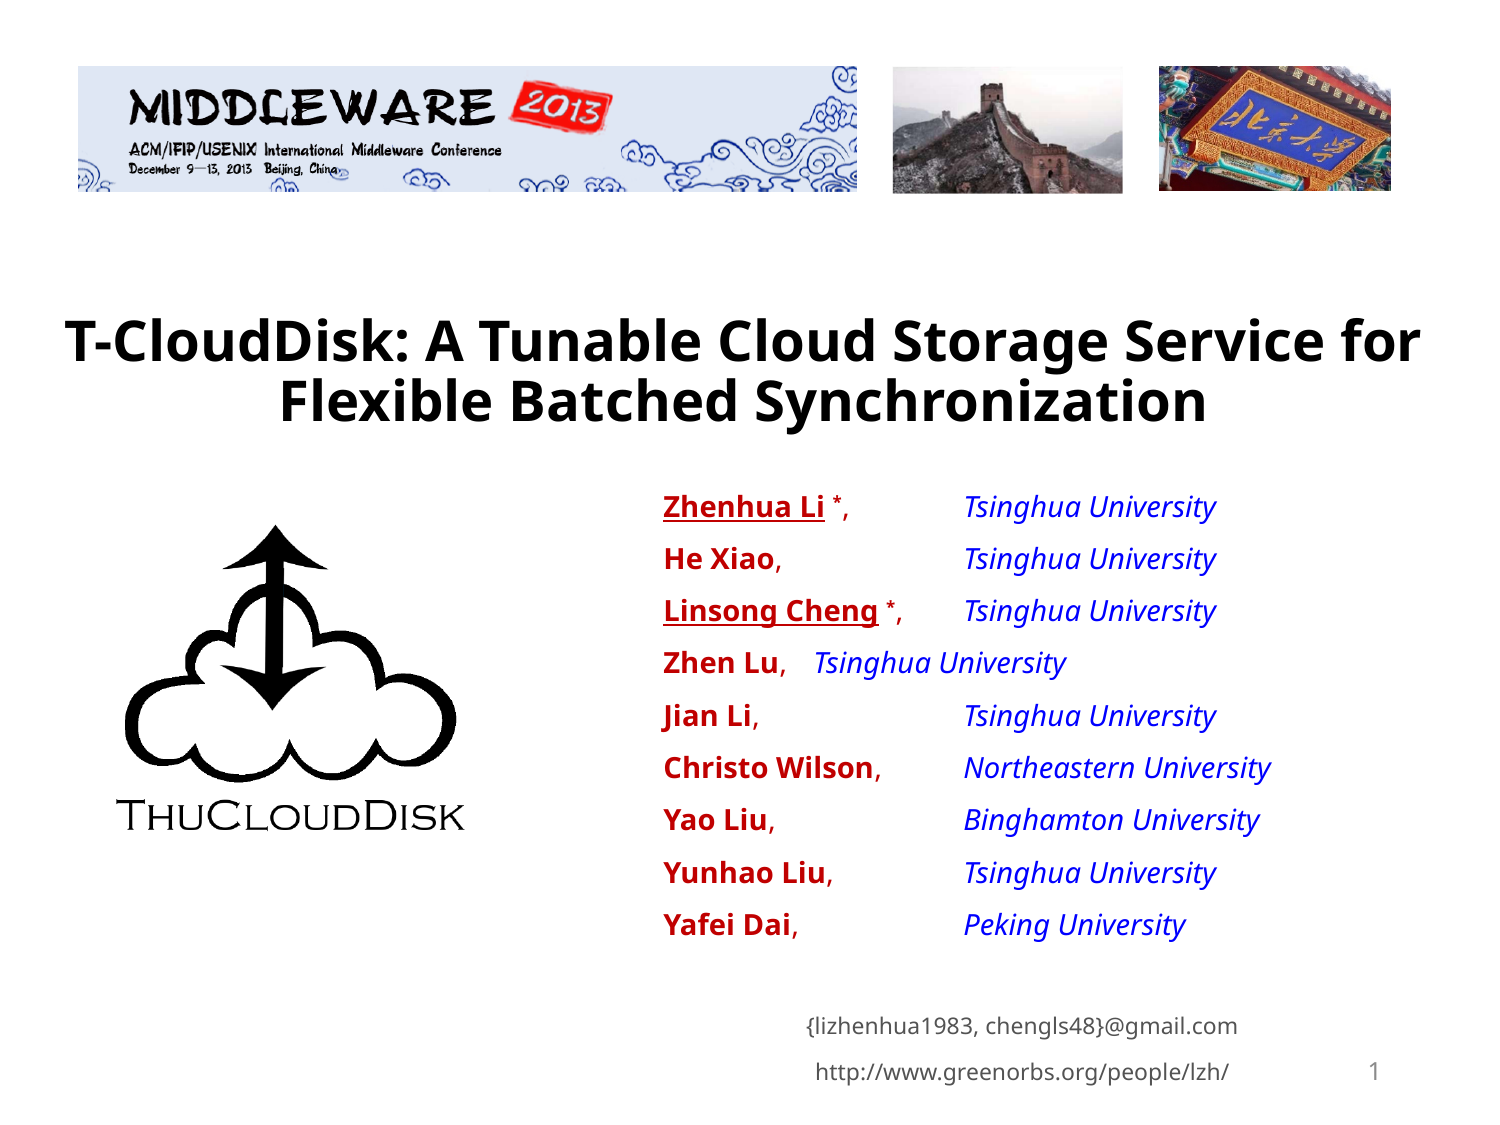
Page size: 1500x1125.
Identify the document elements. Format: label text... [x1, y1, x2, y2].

picture [1159, 66, 1391, 191]
picture [892, 66, 1124, 194]
subtitle Zhenhua Li *, Tsinghua University He Xiao, Tsinghua University Linsong Cheng *, Tsinghua University Zhen Lu, Tsinghua University Jian Li, Tsinghua University Christo Wilson, Northeastern University Yao Liu, Binghamton University Yunhao Liu, Tsinghua University Yafei Dai, Peking University {lizhenhua1983, chengls48}@gmail.com http://www.greenorbs.org/people/lzh/ [648, 484, 1397, 1043]
slide_number 1 [1059, 1042, 1397, 1103]
picture [78, 66, 857, 192]
title T-CloudDisk: A Tunable Cloud Storage Service for Flexible Batched Synchronization [45, 304, 1442, 442]
picture [78, 494, 495, 912]
